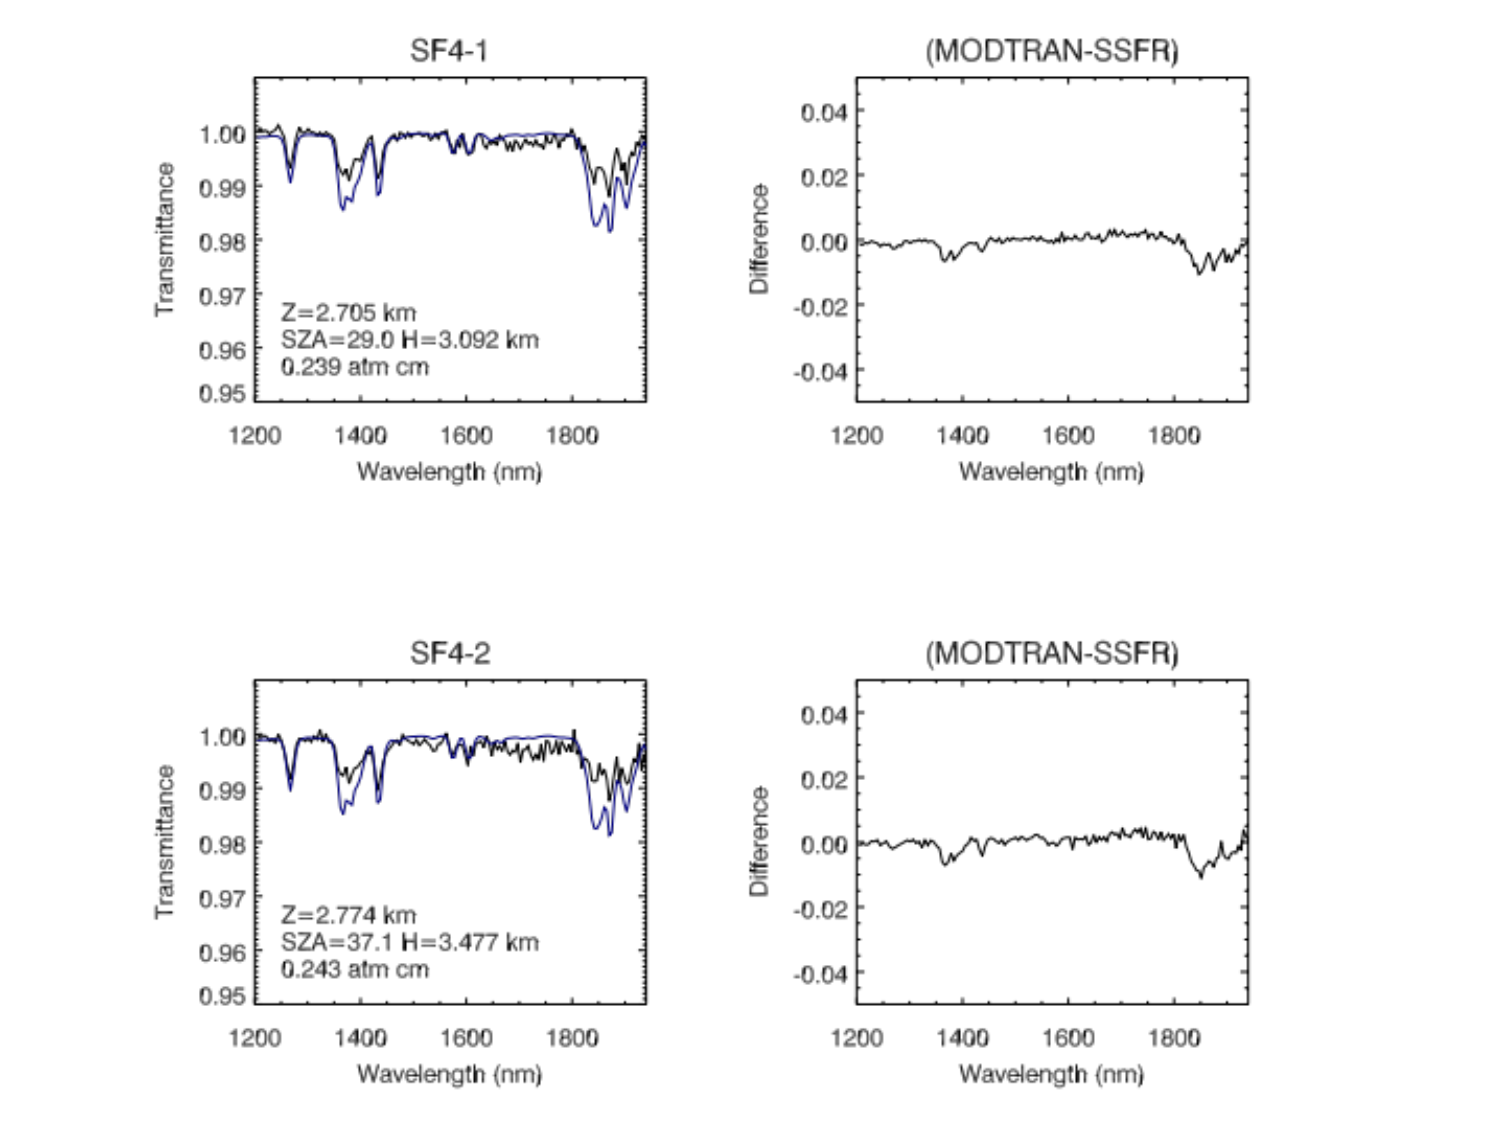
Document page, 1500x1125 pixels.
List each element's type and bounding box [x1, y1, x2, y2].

picture [149, 0, 1351, 1125]
